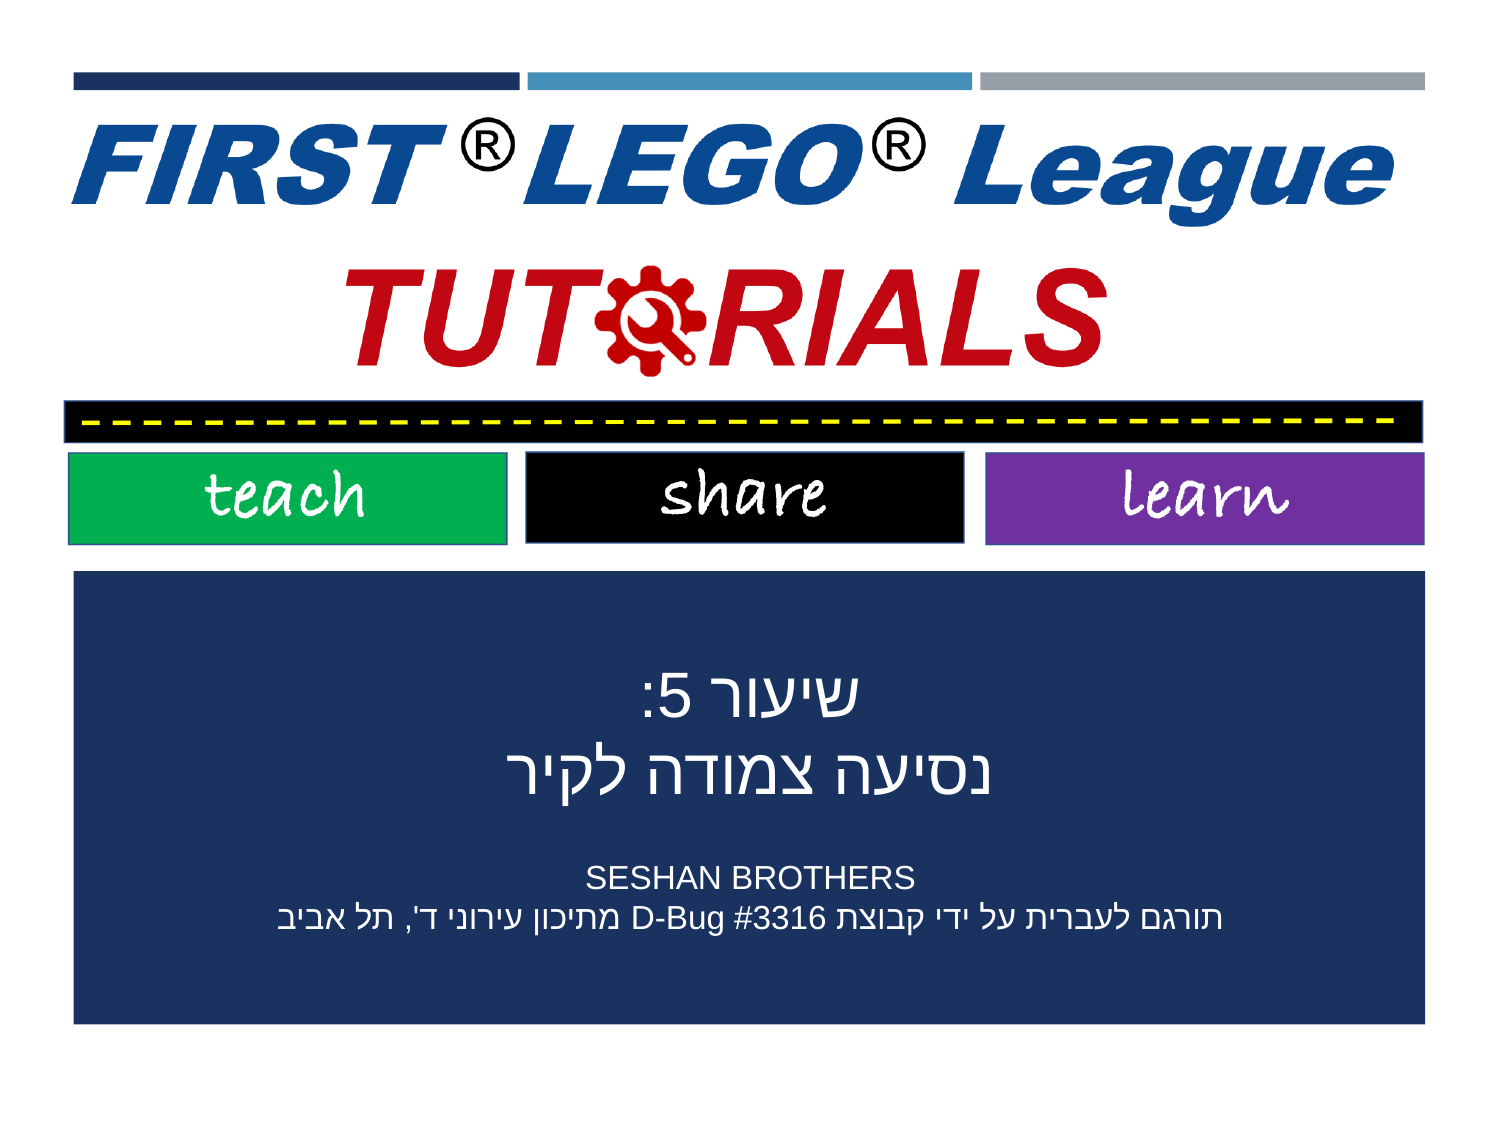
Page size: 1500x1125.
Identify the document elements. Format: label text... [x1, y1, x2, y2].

title שיעור 5: נסיעה צמודה לקיר [95, 645, 1406, 816]
subtitle SESHAN BROTHERS תורגם לעברית על ידי קבוצת D-Bug #3316 מתיכון עירוני ד', תל אביב [95, 849, 1406, 946]
picture [54, 92, 1448, 571]
